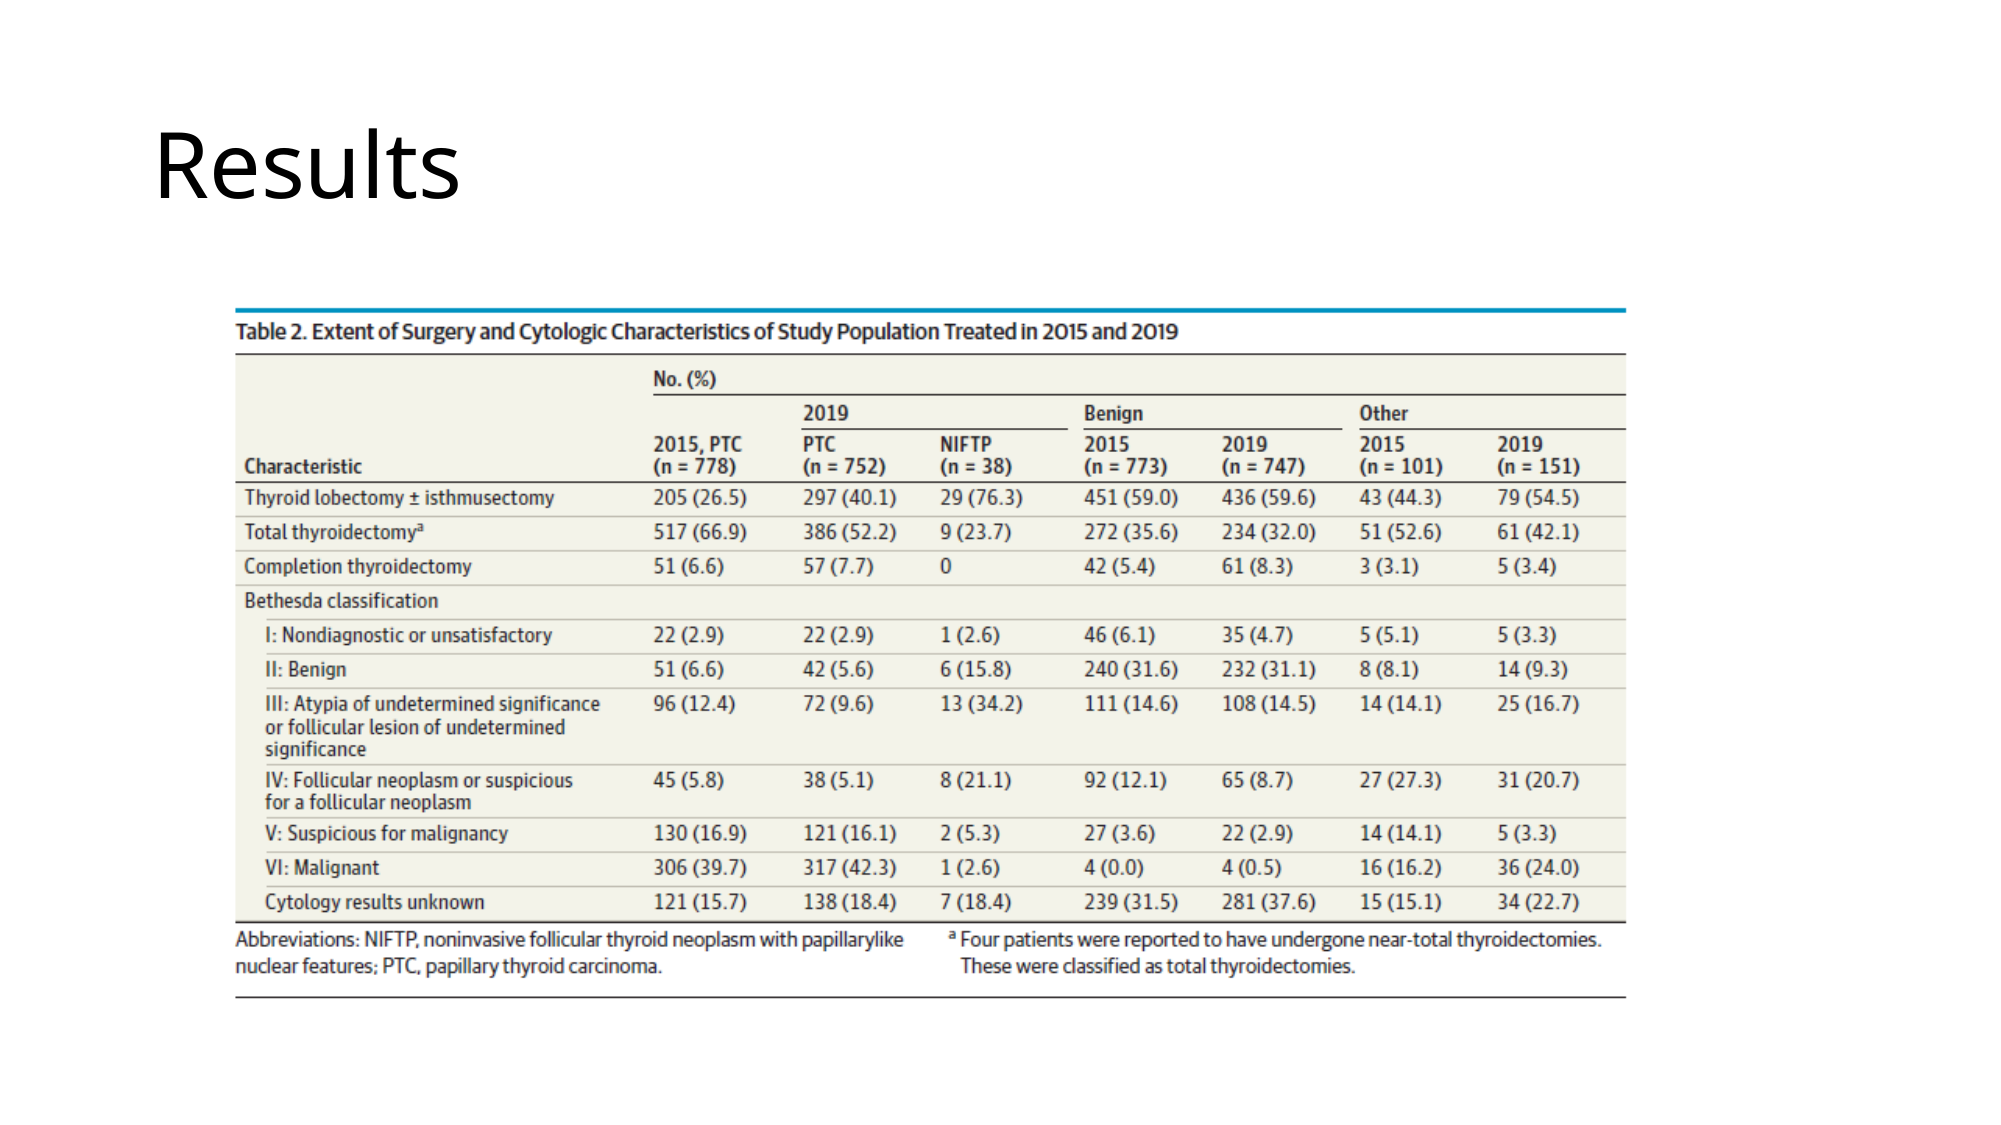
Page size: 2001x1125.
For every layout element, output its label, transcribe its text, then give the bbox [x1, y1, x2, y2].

title Results [137, 59, 1863, 278]
picture [217, 299, 1670, 1014]
